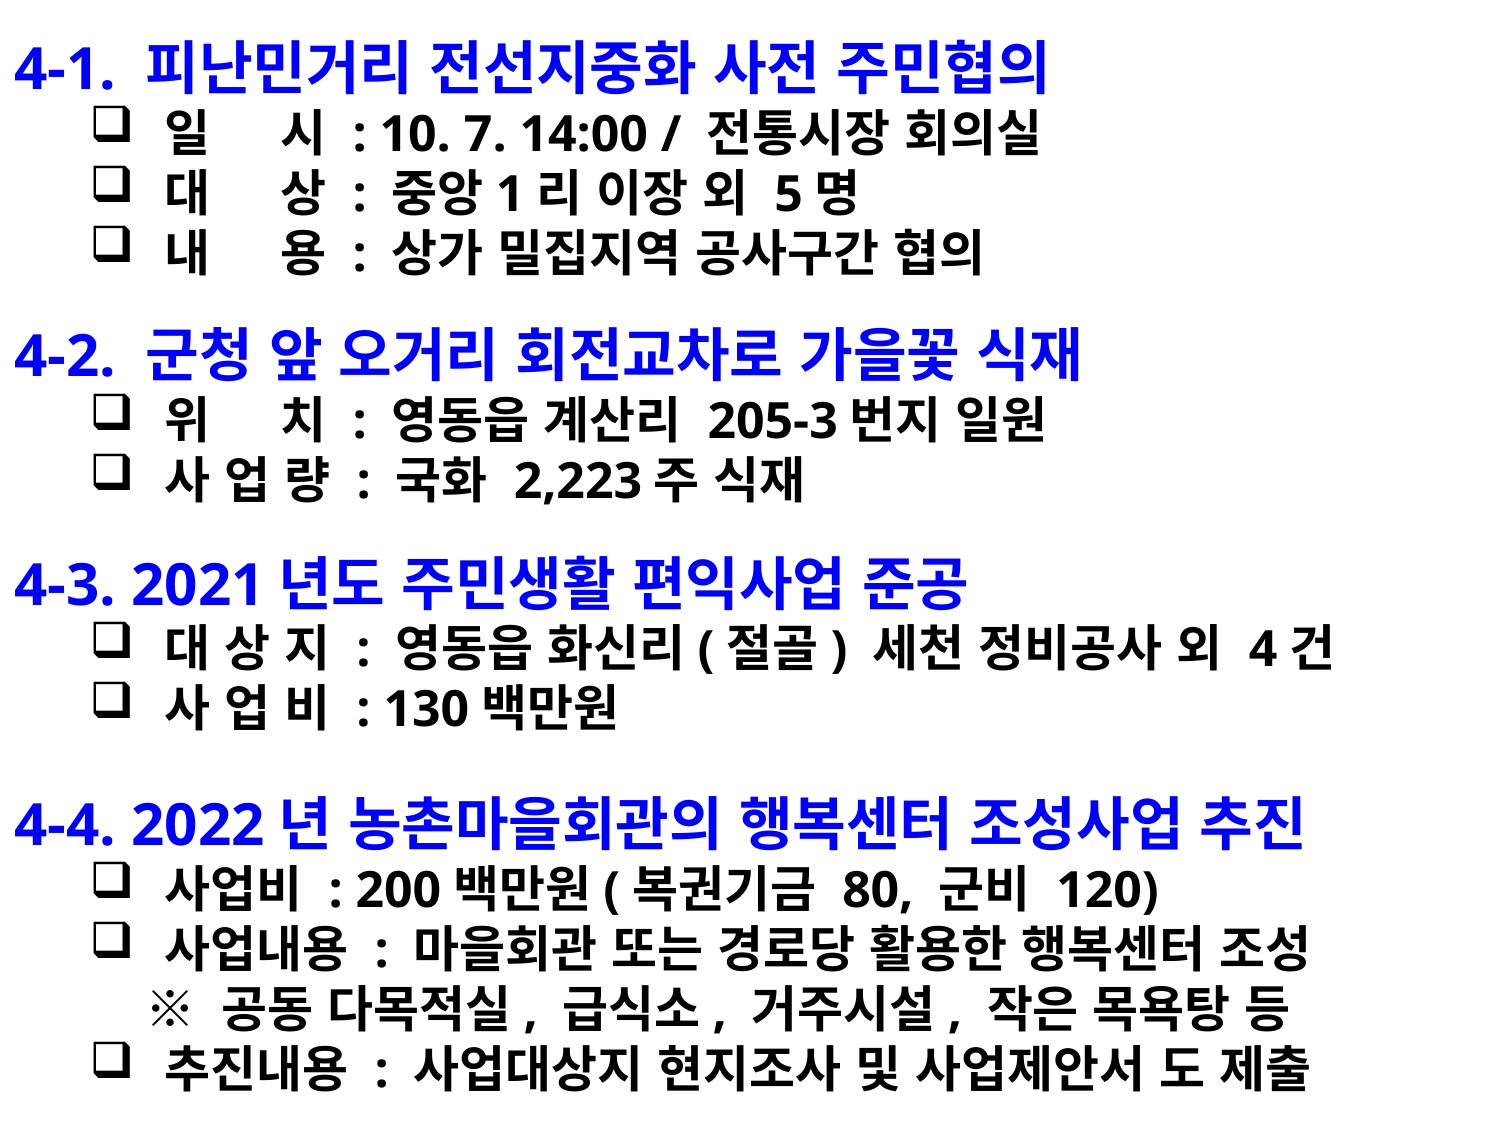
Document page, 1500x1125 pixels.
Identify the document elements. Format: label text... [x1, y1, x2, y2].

text_box 4-2. 군청 앞 오거리 회전교차로 가을꽃 식재 위 치 : 영동읍 계산리 205-3번지 일원 사 업 량 : 국화 2,223주 식재 [0, 310, 1459, 512]
text_box 4-3. 2021년도 주민생활 편익사업 준공 대 상 지 : 영동읍 화신리(절골) 세천 정비공사 외 4건 사 업 비 : 130백만원 [0, 539, 1500, 752]
text_box 4-1. 피난민거리 전선지중화 사전 주민협의 일 시 : 10. 7. 14:00 / 전통시장 회의실 대 상 : 중앙1리 이장 외 5명 내 용 : 상가 밀집지역 공사구간 협의 [0, 23, 1459, 284]
text_box 4-4. 2022년 농촌마을회관의 행복센터 조성사업 추진 사업비 : 200백만원(복권기금 80, 군비 120) 사업내용 : 마을회관 또는 경로당 활용한 행복센터 조성 ※ 공동 다목적실, 급식소, 거주시설, 작은 목욕탕 등 추진내용 : 사업대상지 현지조사 및 사업제안서 도 제출 [0, 779, 1500, 1106]
